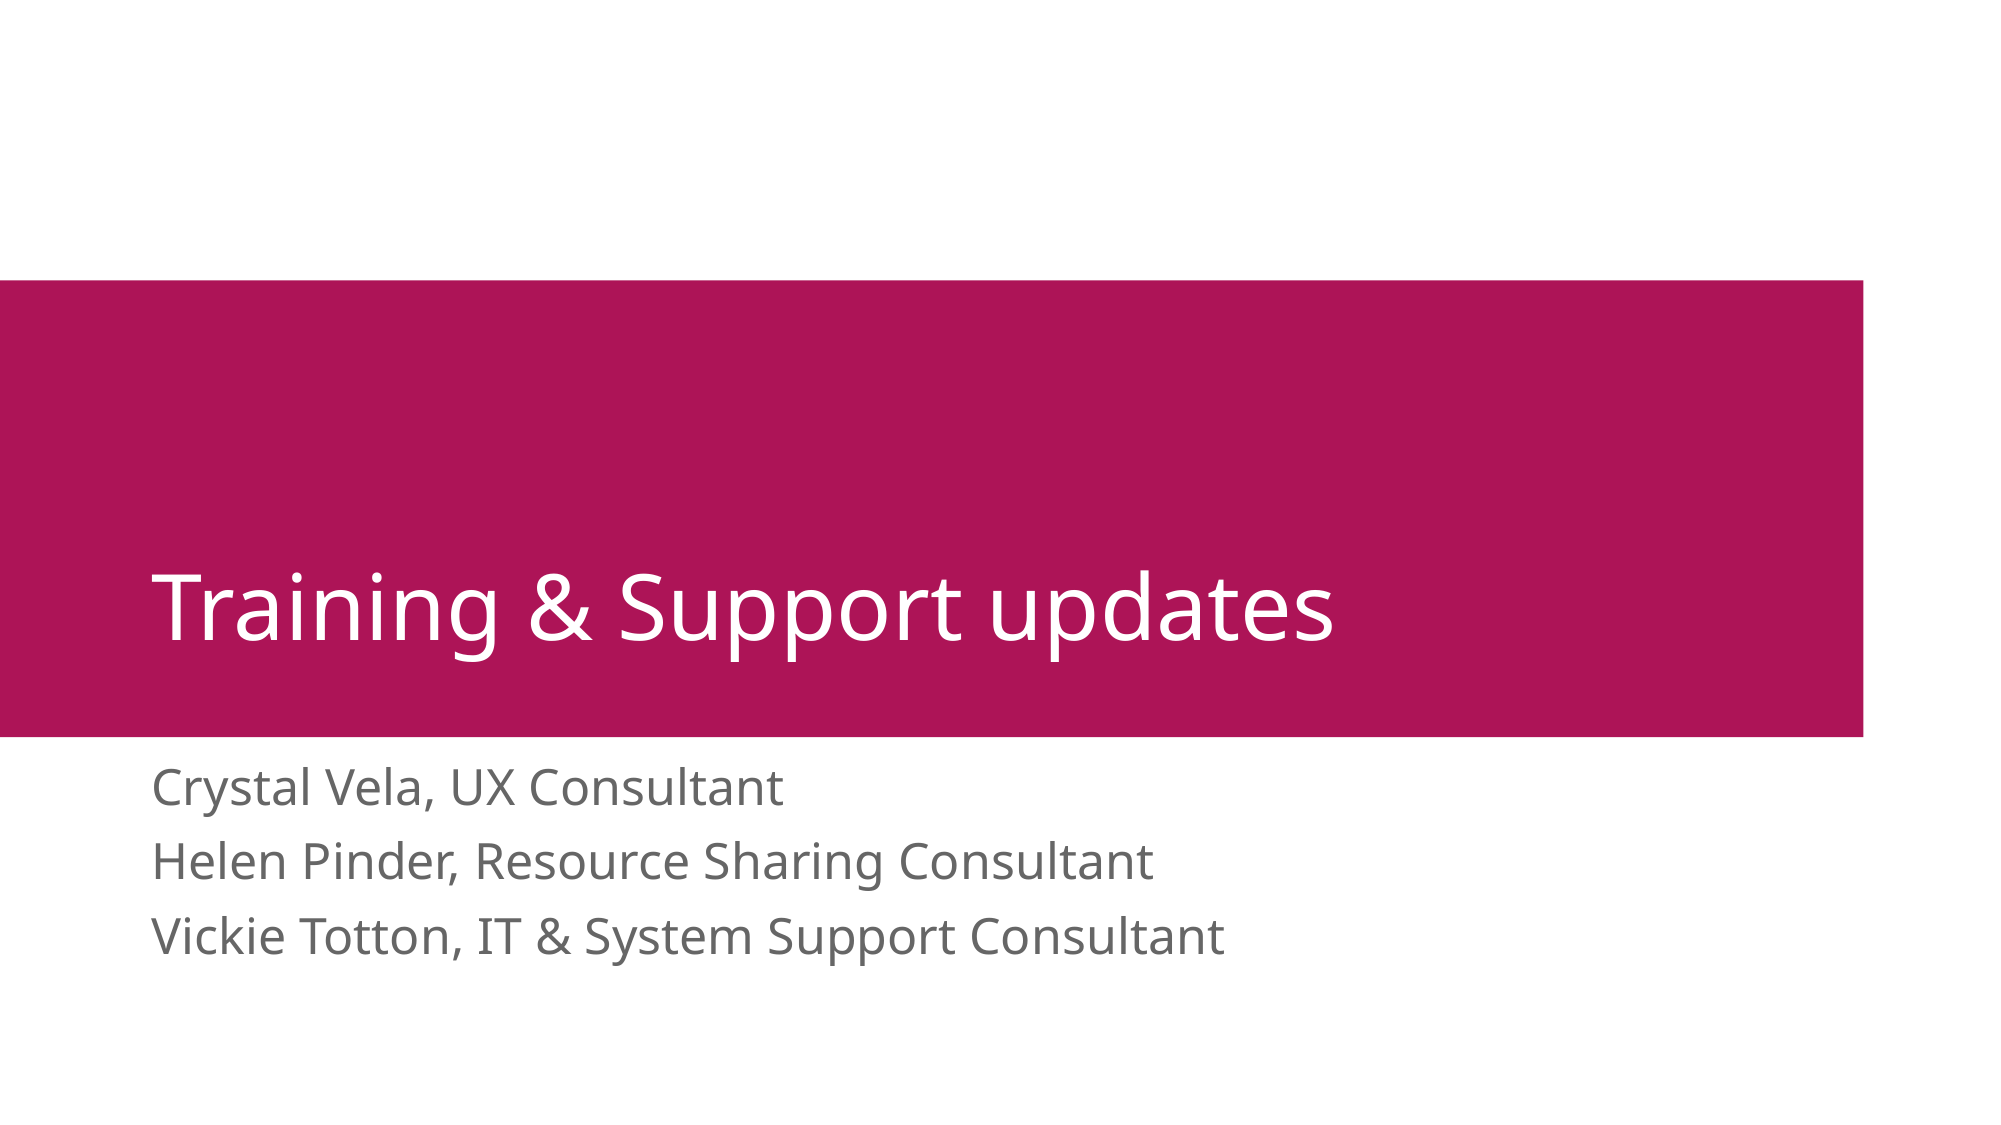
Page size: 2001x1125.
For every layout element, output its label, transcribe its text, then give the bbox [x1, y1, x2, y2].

list Crystal Vela, UX Consultant Helen Pinder, Resource Sharing Consultant Vickie Totton, IT & System Support Consultant [136, 754, 1862, 988]
title Training & Support updates [136, 280, 1862, 668]
